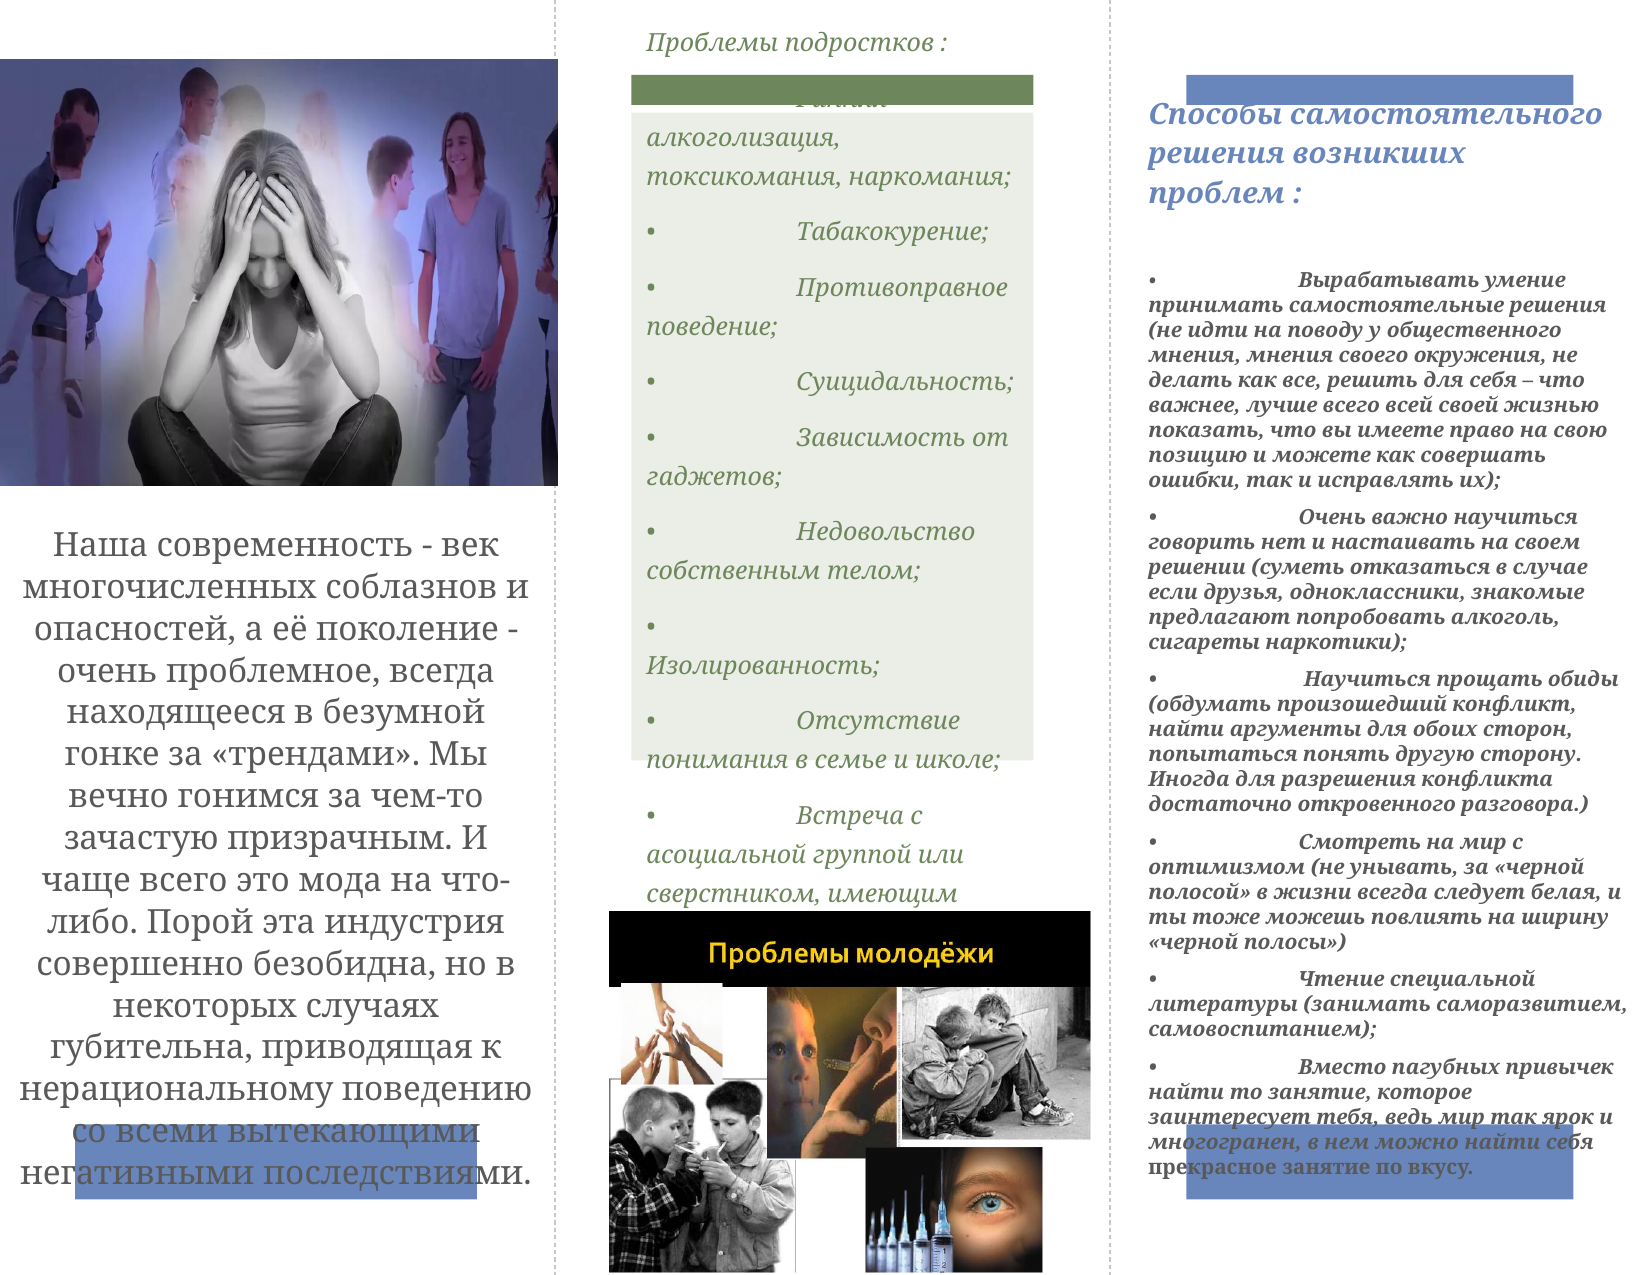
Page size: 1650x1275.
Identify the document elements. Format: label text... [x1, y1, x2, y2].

list Способы самостоятельного решения возникших проблем : [1133, 112, 1634, 223]
list Наша современность - век многочисленных соблазнов и опасностей, а её поколение - очень проблемное, всегда находящееся в безумной гонке за «трендами». Мы вечно гонимся за чем-то зачастую призрачным. И чаще всего это мода на что-либо. Порой эта индустрия совершенно безобидна, но в некоторых случаях губительна, приводящая к нерациональному поведению со всеми вытекающими негативными последствиями. [0, 513, 553, 1112]
picture [0, 59, 558, 486]
picture [609, 911, 1091, 1273]
list Проблемы подростков : • Ранняя алкоголизация, токсикомания, наркомания; • Табакокурение; • Противоправное поведение; • Суицидальность; • Зависимость от гаджетов; • Недовольство собственным телом; • Изолированность; • Отсутствие понимания в семье и школе; • Встреча с асоциальной группой или сверстником, имеющим соответствующий жизненный опыт; [631, 112, 1034, 911]
list • Вырабатывать умение принимать самостоятельные решения (не идти на поводу у общественного мнения, мнения своего окружения, не делать как все, решить для себя – что важнее, лучше всего всей своей жизнью показать, что вы имеете право на свою позицию и можете как совершать ошибки, так и исправлять их); • Очень важно научиться говорить нет и настаивать на своем решении (суметь отказаться в случае если друзья, одноклассники, знакомые предлагают попробовать алкоголь, сигареты наркотики); • Научиться прощать обиды (обдумать произошедший конфликт, найти аргументы для обоих сторон, попытаться понять другую сторону. Иногда для разрешения конфликта достаточно откровенного разговора.) • Смотреть на мир с оптимизмом (не унывать, за «черной полосой» в жизни всегда следует белая, и ты тоже можешь повлиять на ширину «черной полосы») • Чтение специальной литературы (занимать саморазвитием, самовоспитанием); • Вместо пагубных привычек найти то занятие, которое заинтересует тебя, ведь мир так ярок и многогранен, в нем можно найти себя прекрасное занятие по вкусу. [1133, 223, 1650, 1096]
